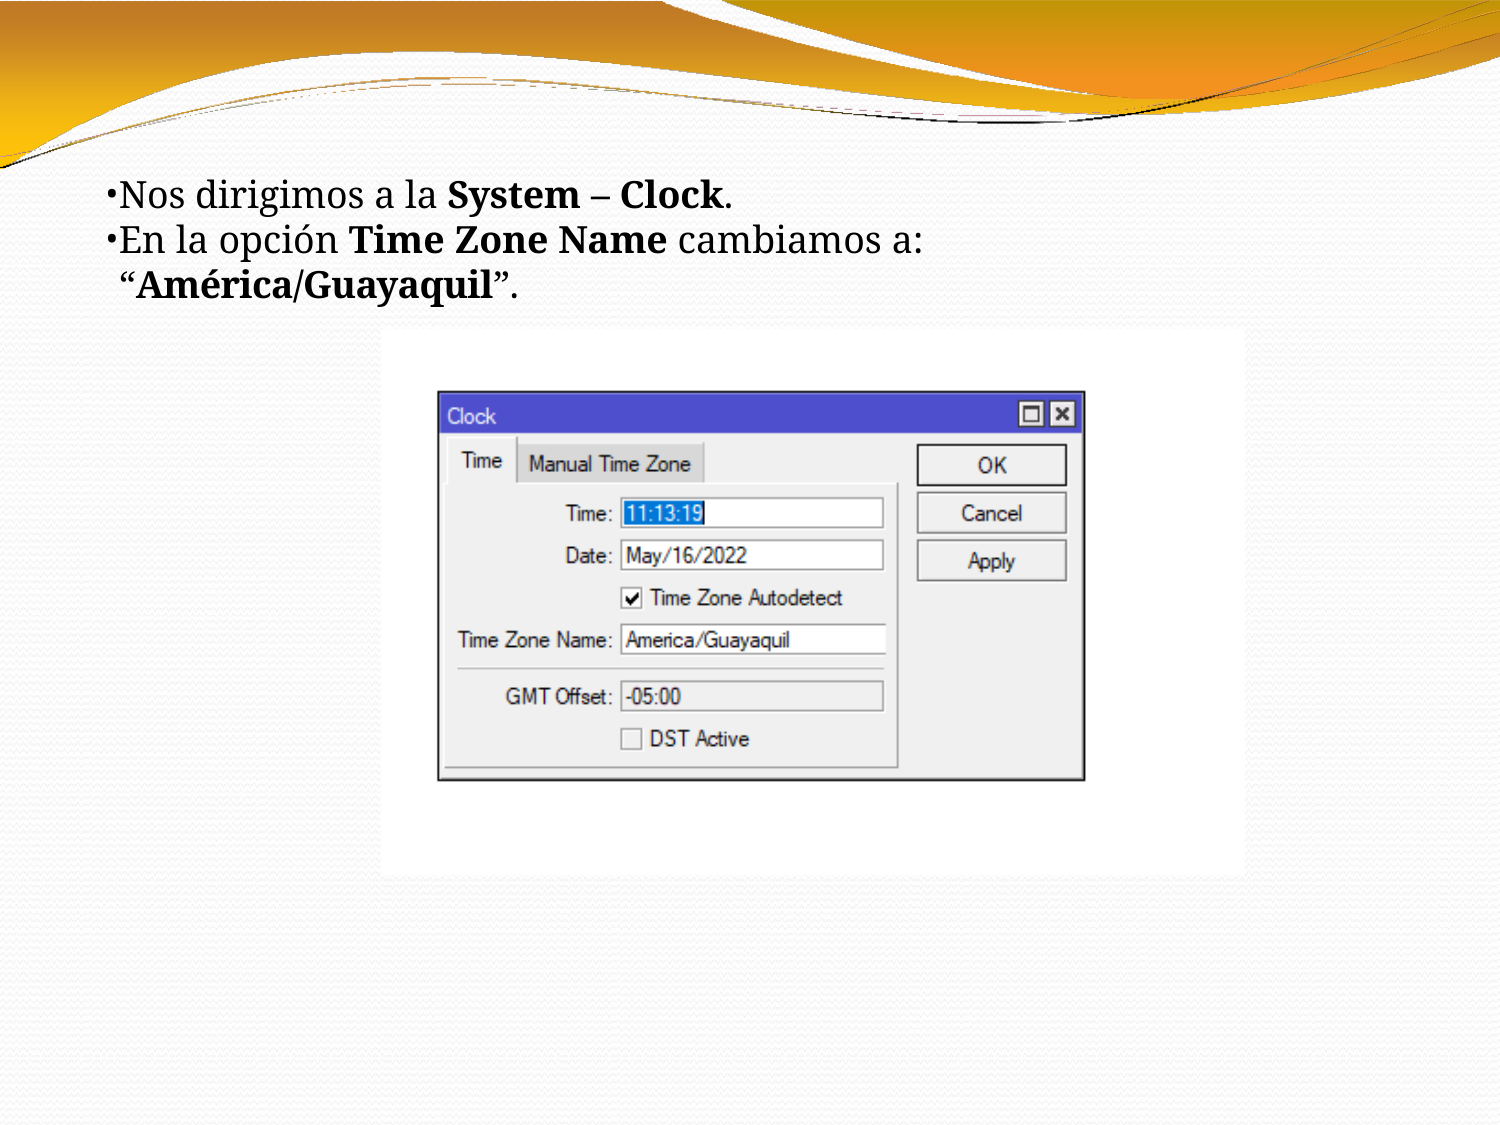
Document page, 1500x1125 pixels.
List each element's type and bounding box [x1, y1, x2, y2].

text_box [0, 0, 1500, 1125]
picture [380, 329, 1246, 876]
